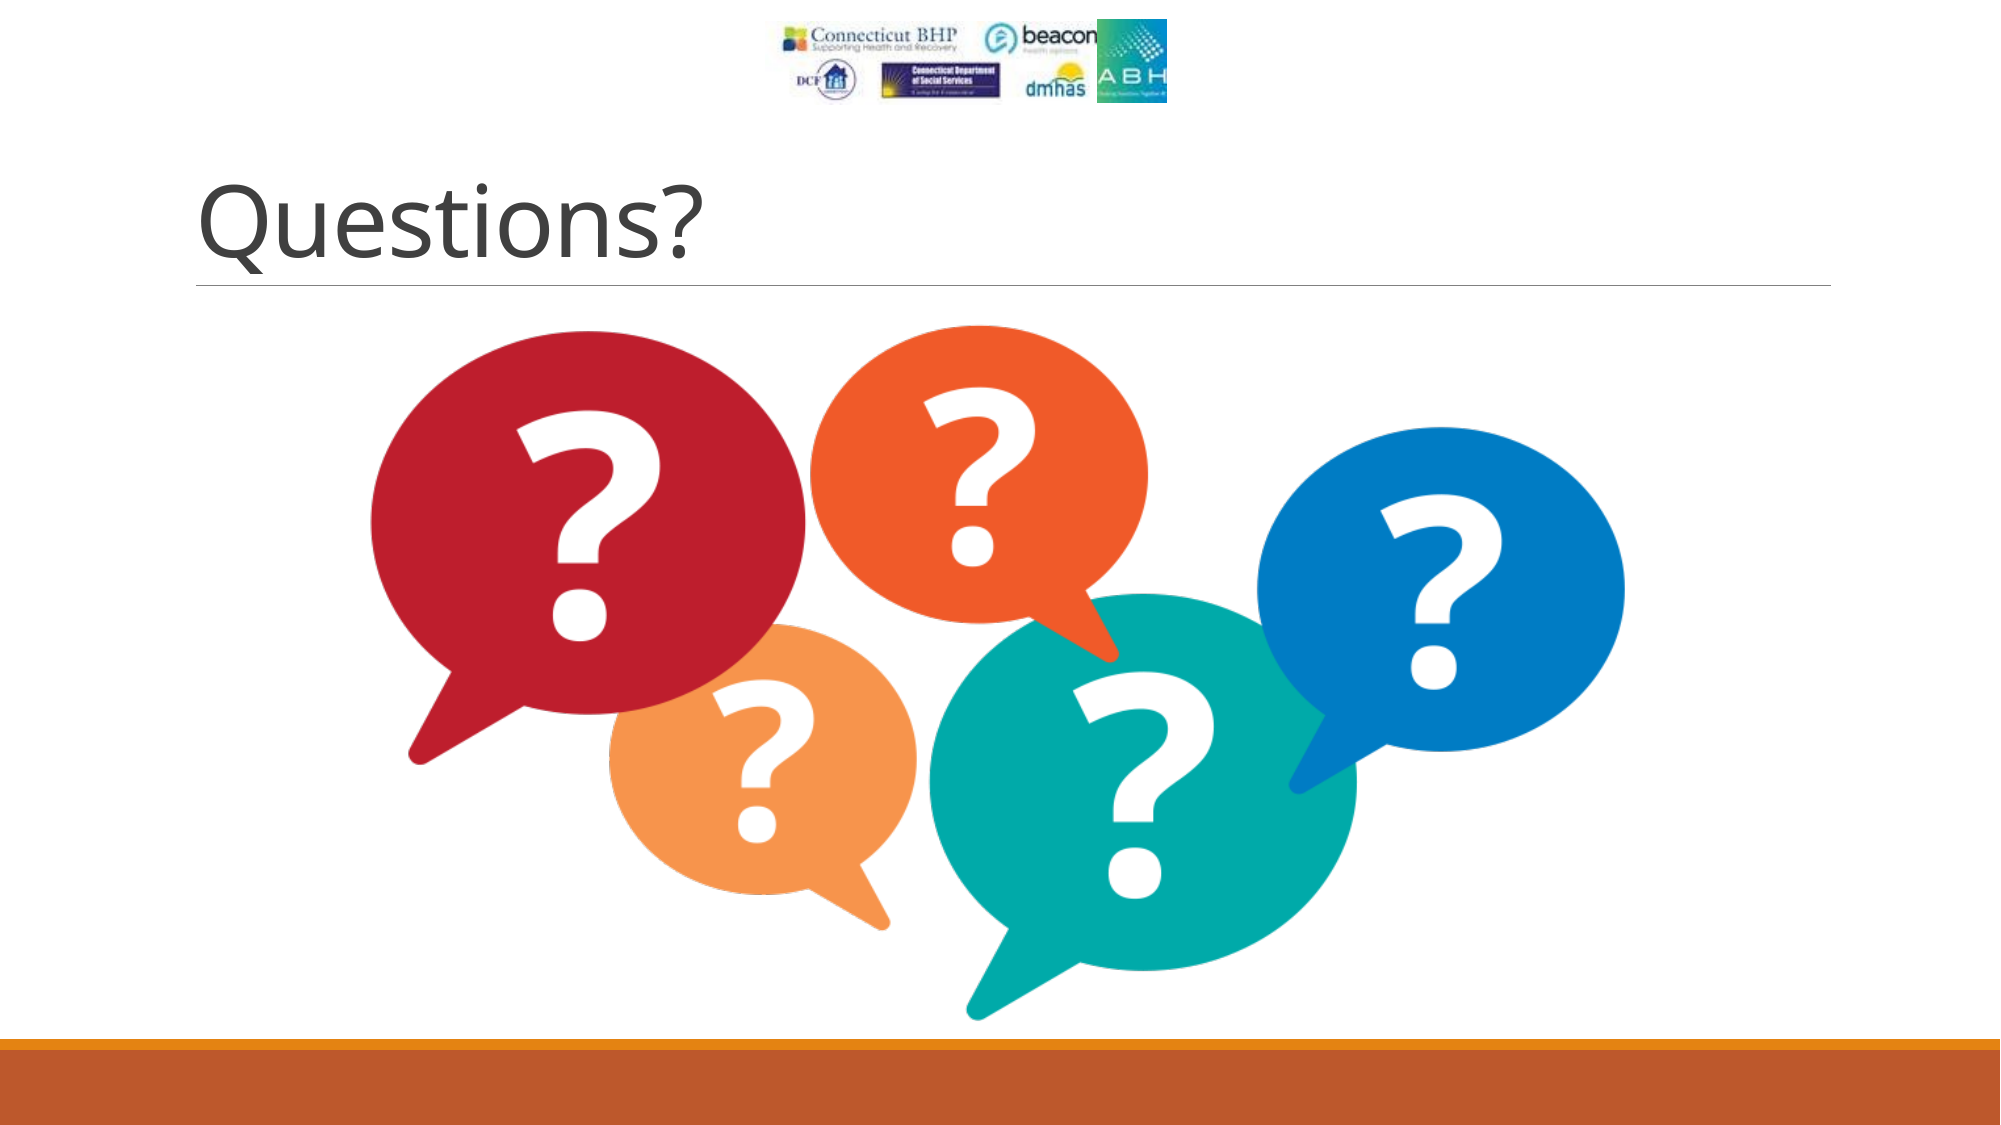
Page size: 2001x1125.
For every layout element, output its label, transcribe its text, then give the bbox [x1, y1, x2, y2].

title Questions? [180, 47, 1830, 285]
picture [364, 284, 1646, 1047]
picture [764, 19, 1167, 106]
